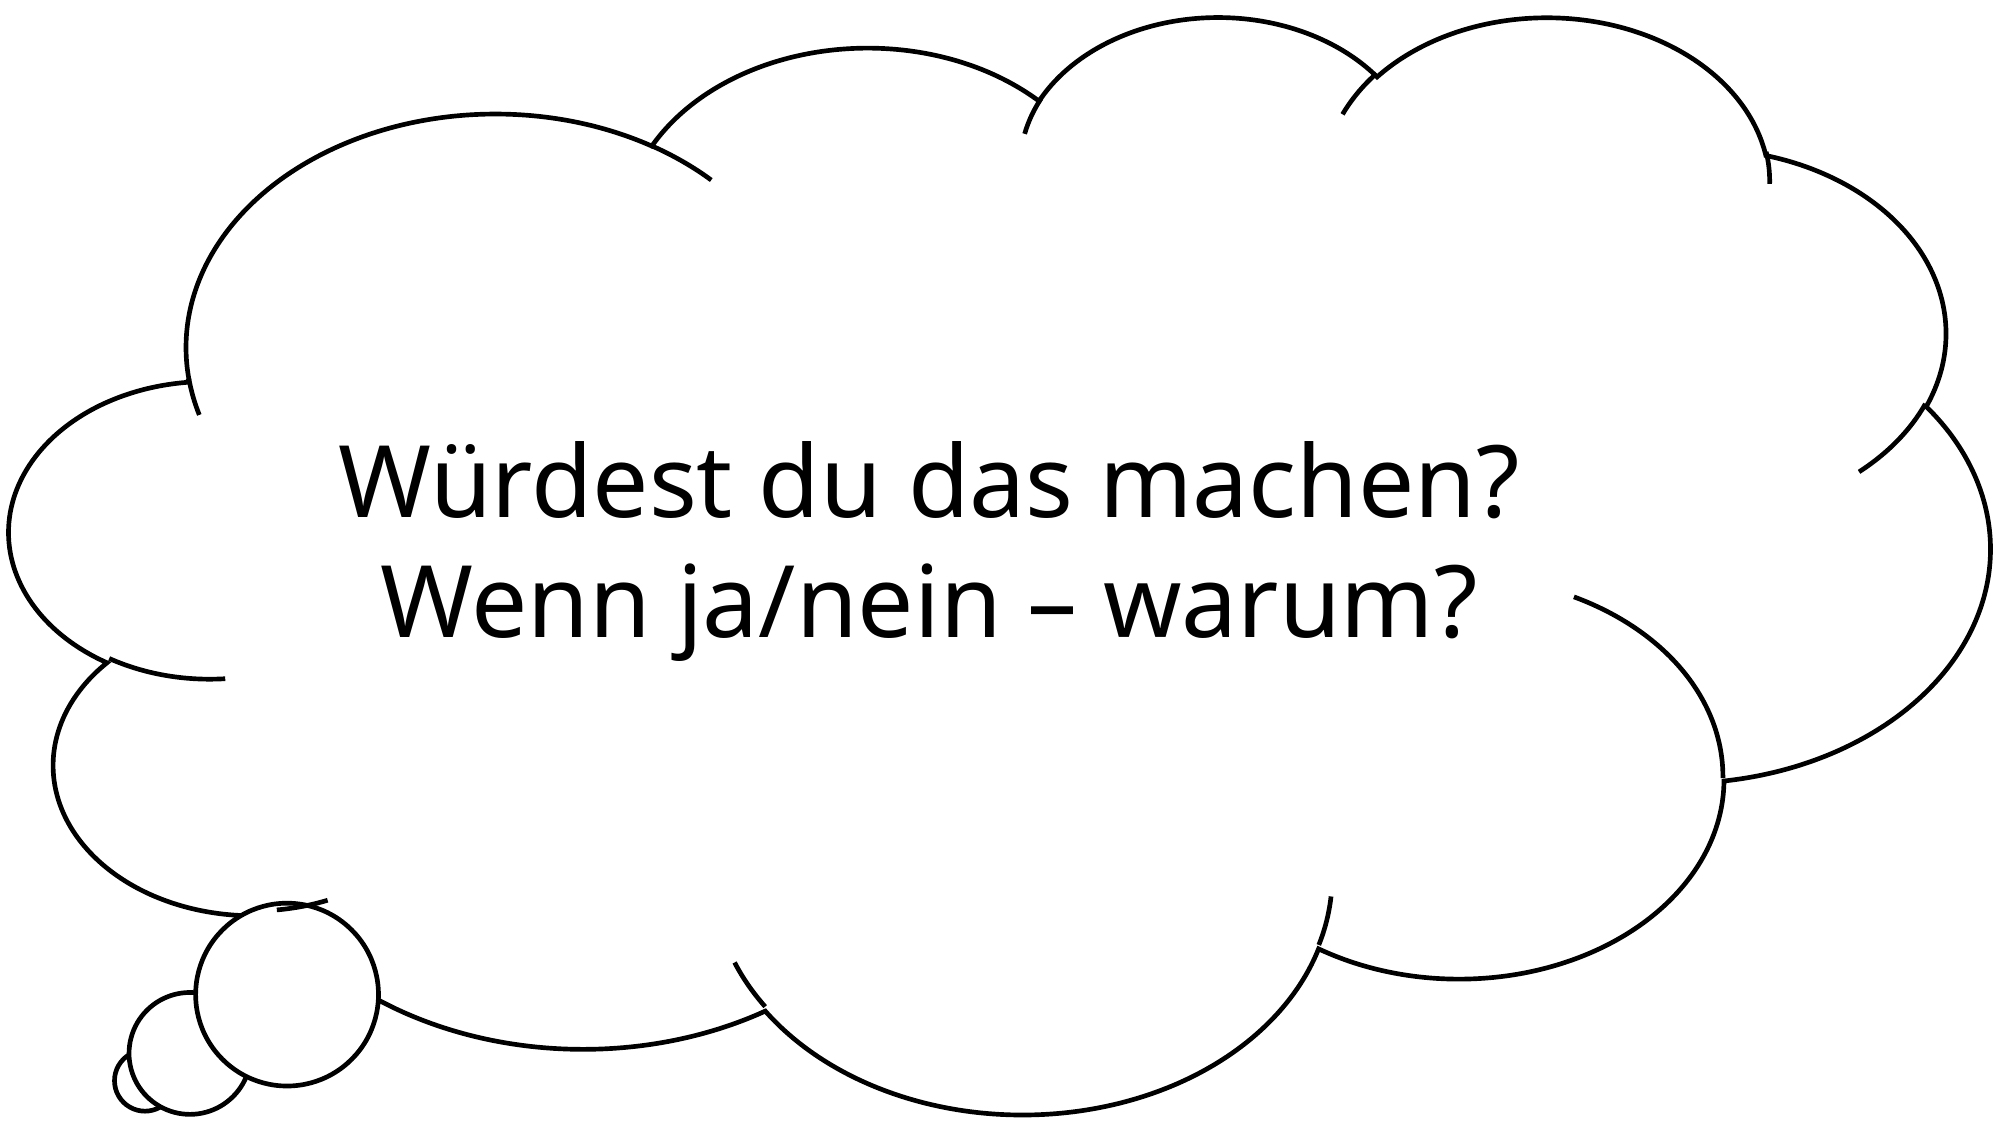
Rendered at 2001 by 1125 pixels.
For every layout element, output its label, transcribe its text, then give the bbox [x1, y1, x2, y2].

text_box Würdest du das machen? Wenn ja/nein – warum? [7, 16, 1992, 1117]
